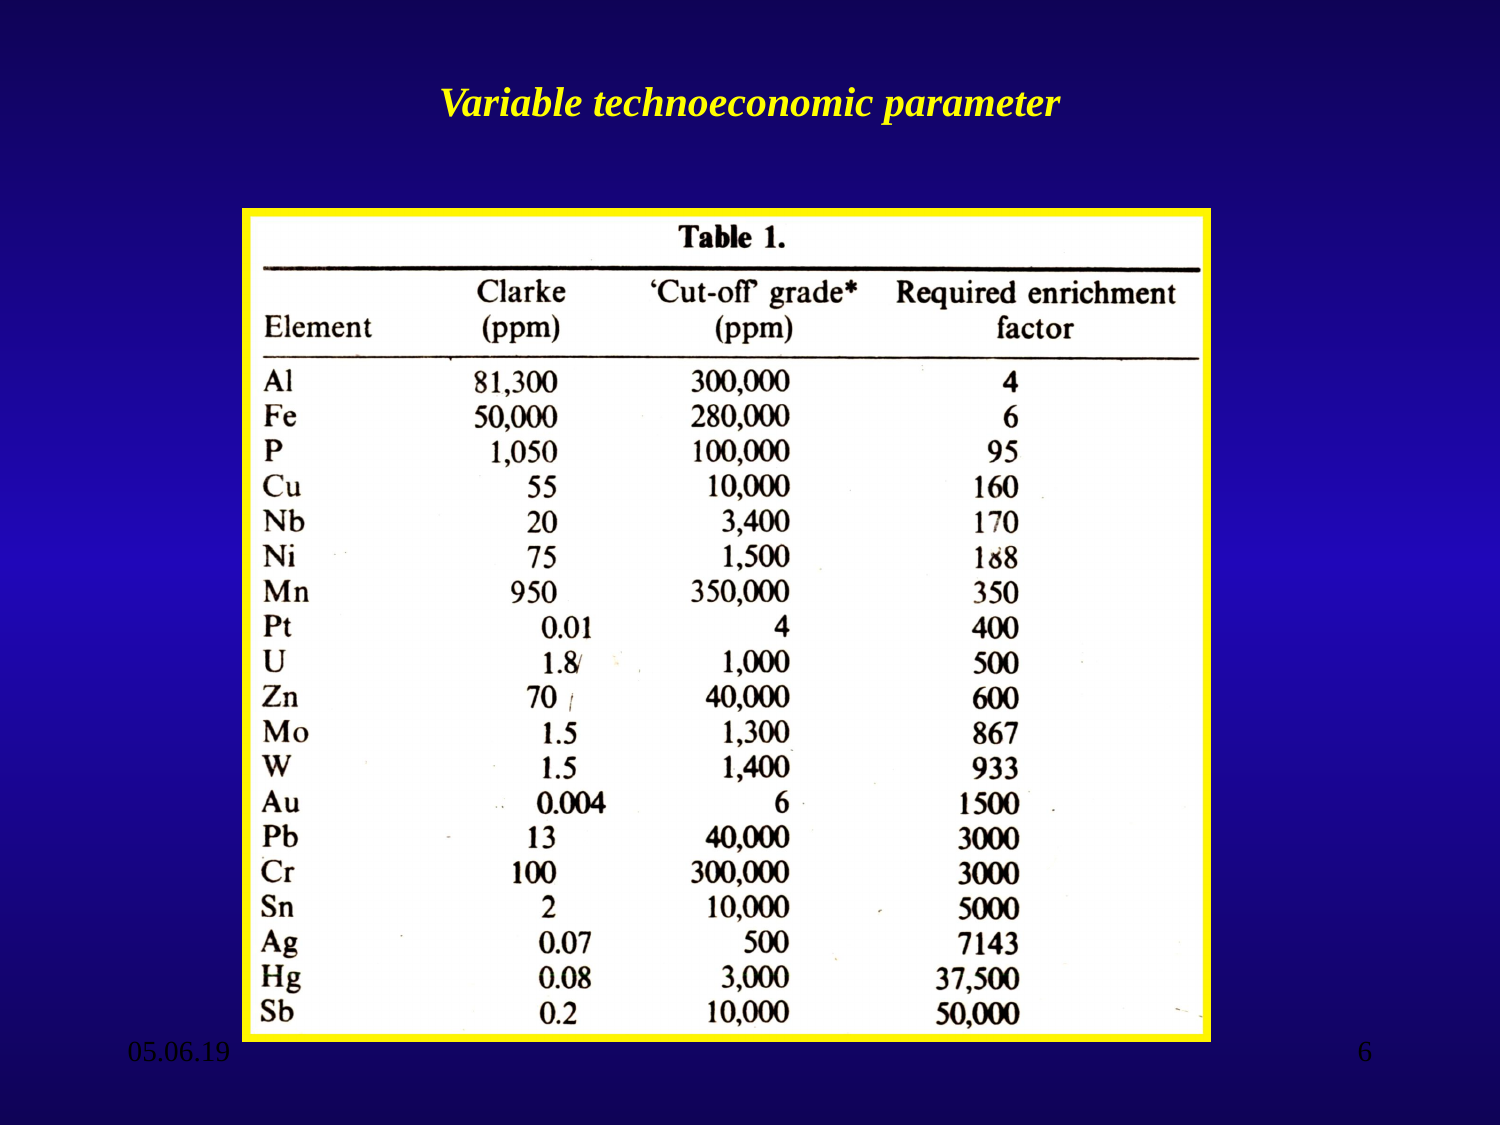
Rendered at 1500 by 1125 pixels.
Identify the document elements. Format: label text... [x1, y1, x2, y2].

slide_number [112, 1024, 426, 1101]
picture [241, 207, 1211, 1042]
slide_number 6 [1074, 1024, 1388, 1101]
title Variable technoeconomic parameter [112, 39, 1388, 161]
